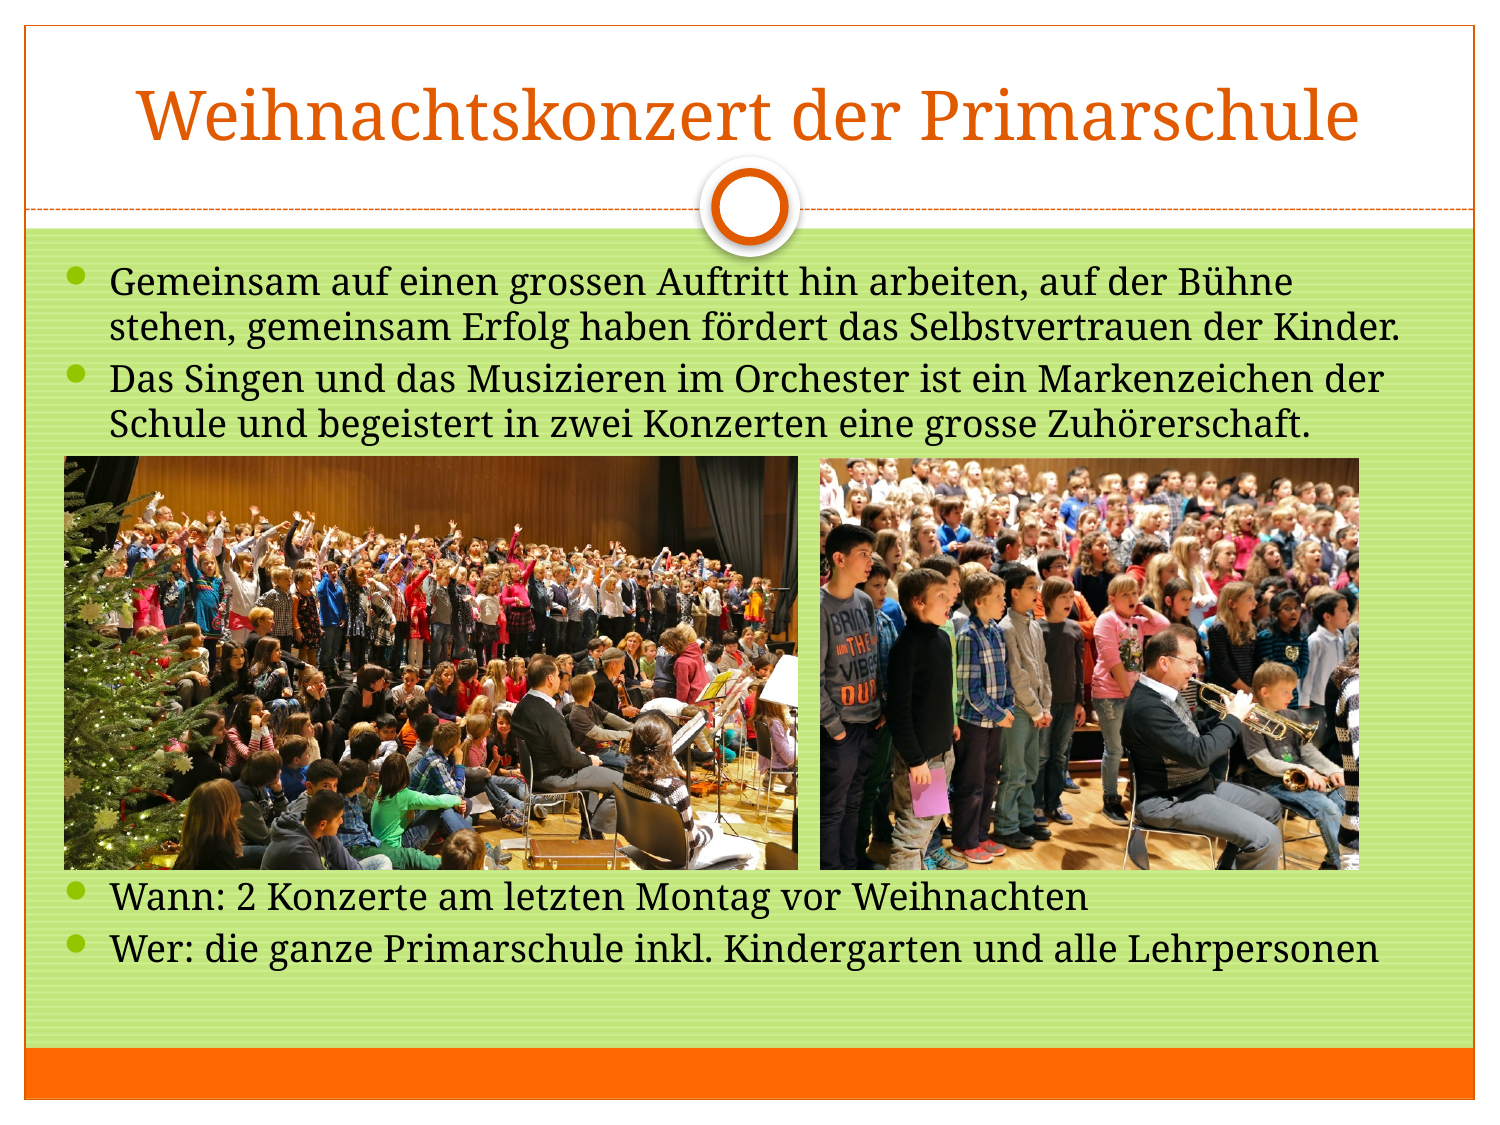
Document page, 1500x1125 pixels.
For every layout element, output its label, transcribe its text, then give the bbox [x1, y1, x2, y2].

picture [820, 457, 1359, 870]
list Gemeinsam auf einen grossen Auftritt hin arbeiten, auf der Bühne stehen, gemeinsam Erfolg haben fördert das Selbstvertrauen der Kinder. Das Singen und das Musizieren im Orchester ist ein Markenzeichen der Schule und begeistert in zwei Konzerten eine grosse Zuhörerschaft. Wann: 2 Konzerte am letzten Montag vor Weihnachten Wer: die ganze Primarschule inkl. Kindergarten und alle Lehrpersonen [49, 250, 1445, 1001]
title Weihnachtskonzert der Primarschule [49, 37, 1450, 162]
picture [64, 455, 798, 870]
